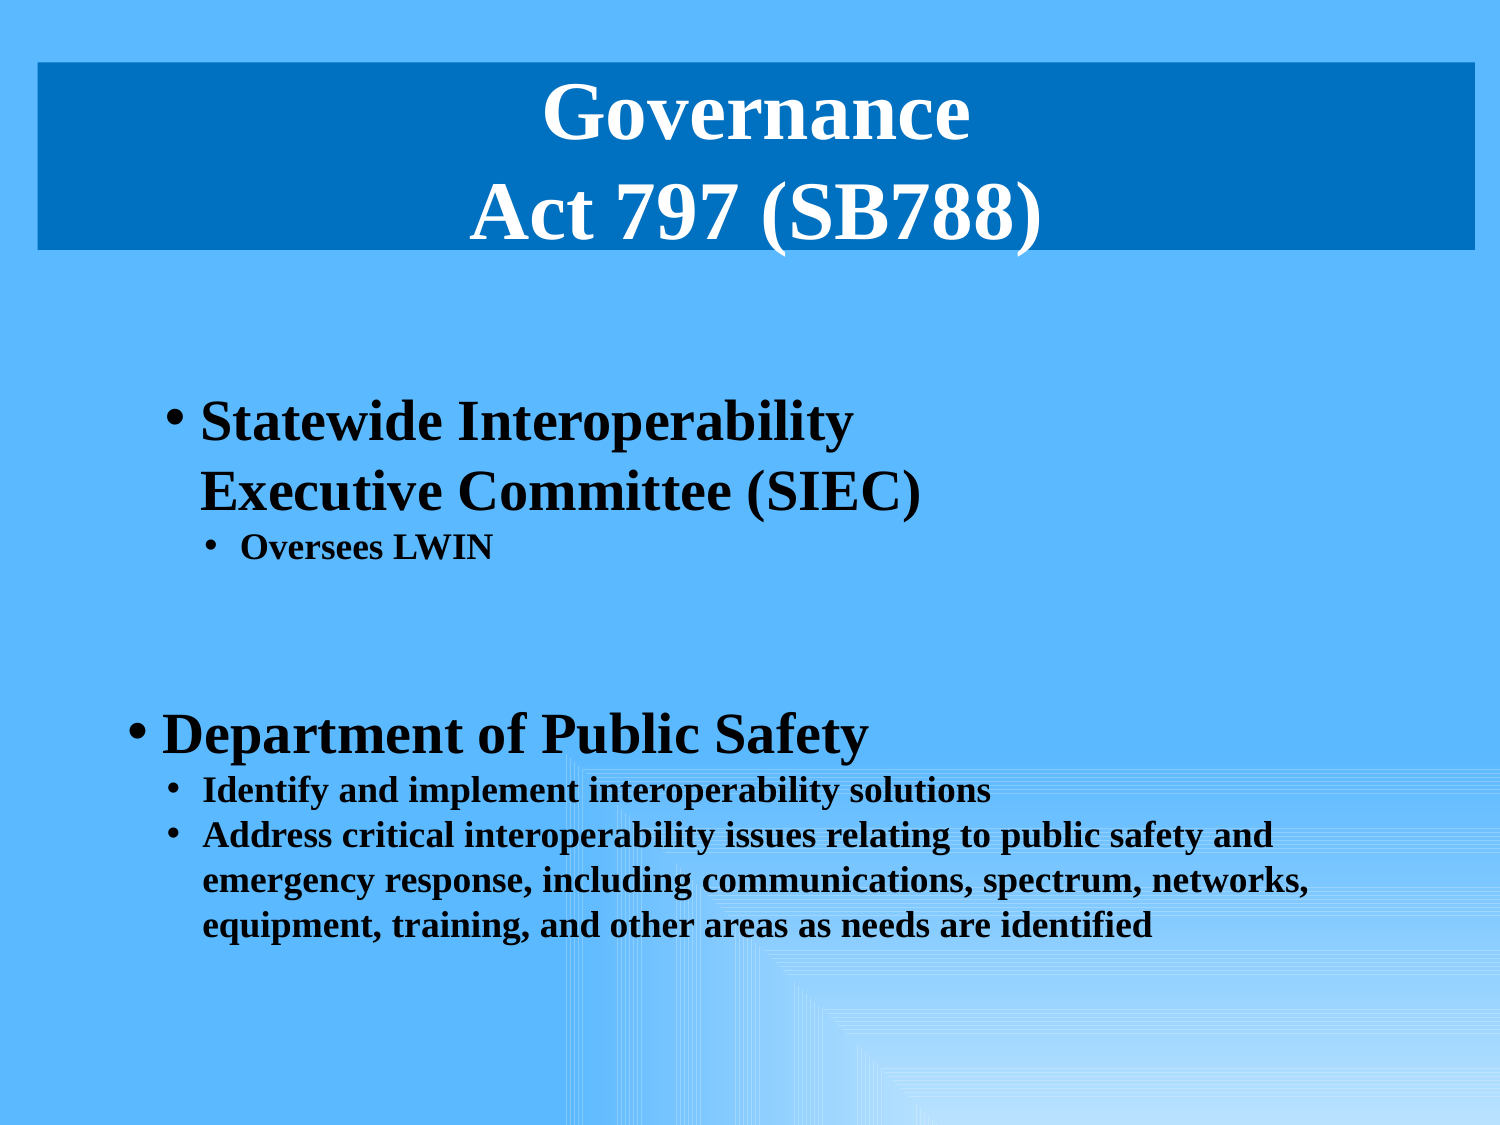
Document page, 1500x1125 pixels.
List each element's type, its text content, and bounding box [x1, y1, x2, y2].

text_box Statewide Interoperability Executive Committee (SIEC) Oversees LWIN [149, 374, 1025, 620]
title Governance Act 797 (SB788) [37, 62, 1475, 250]
text_box Department of Public Safety Identify and implement interoperability solutions Address critical interoperability issues relating to public safety and emergency response, including communications, spectrum, networks, equipment, training, and other areas as needs are identified [112, 687, 1377, 998]
